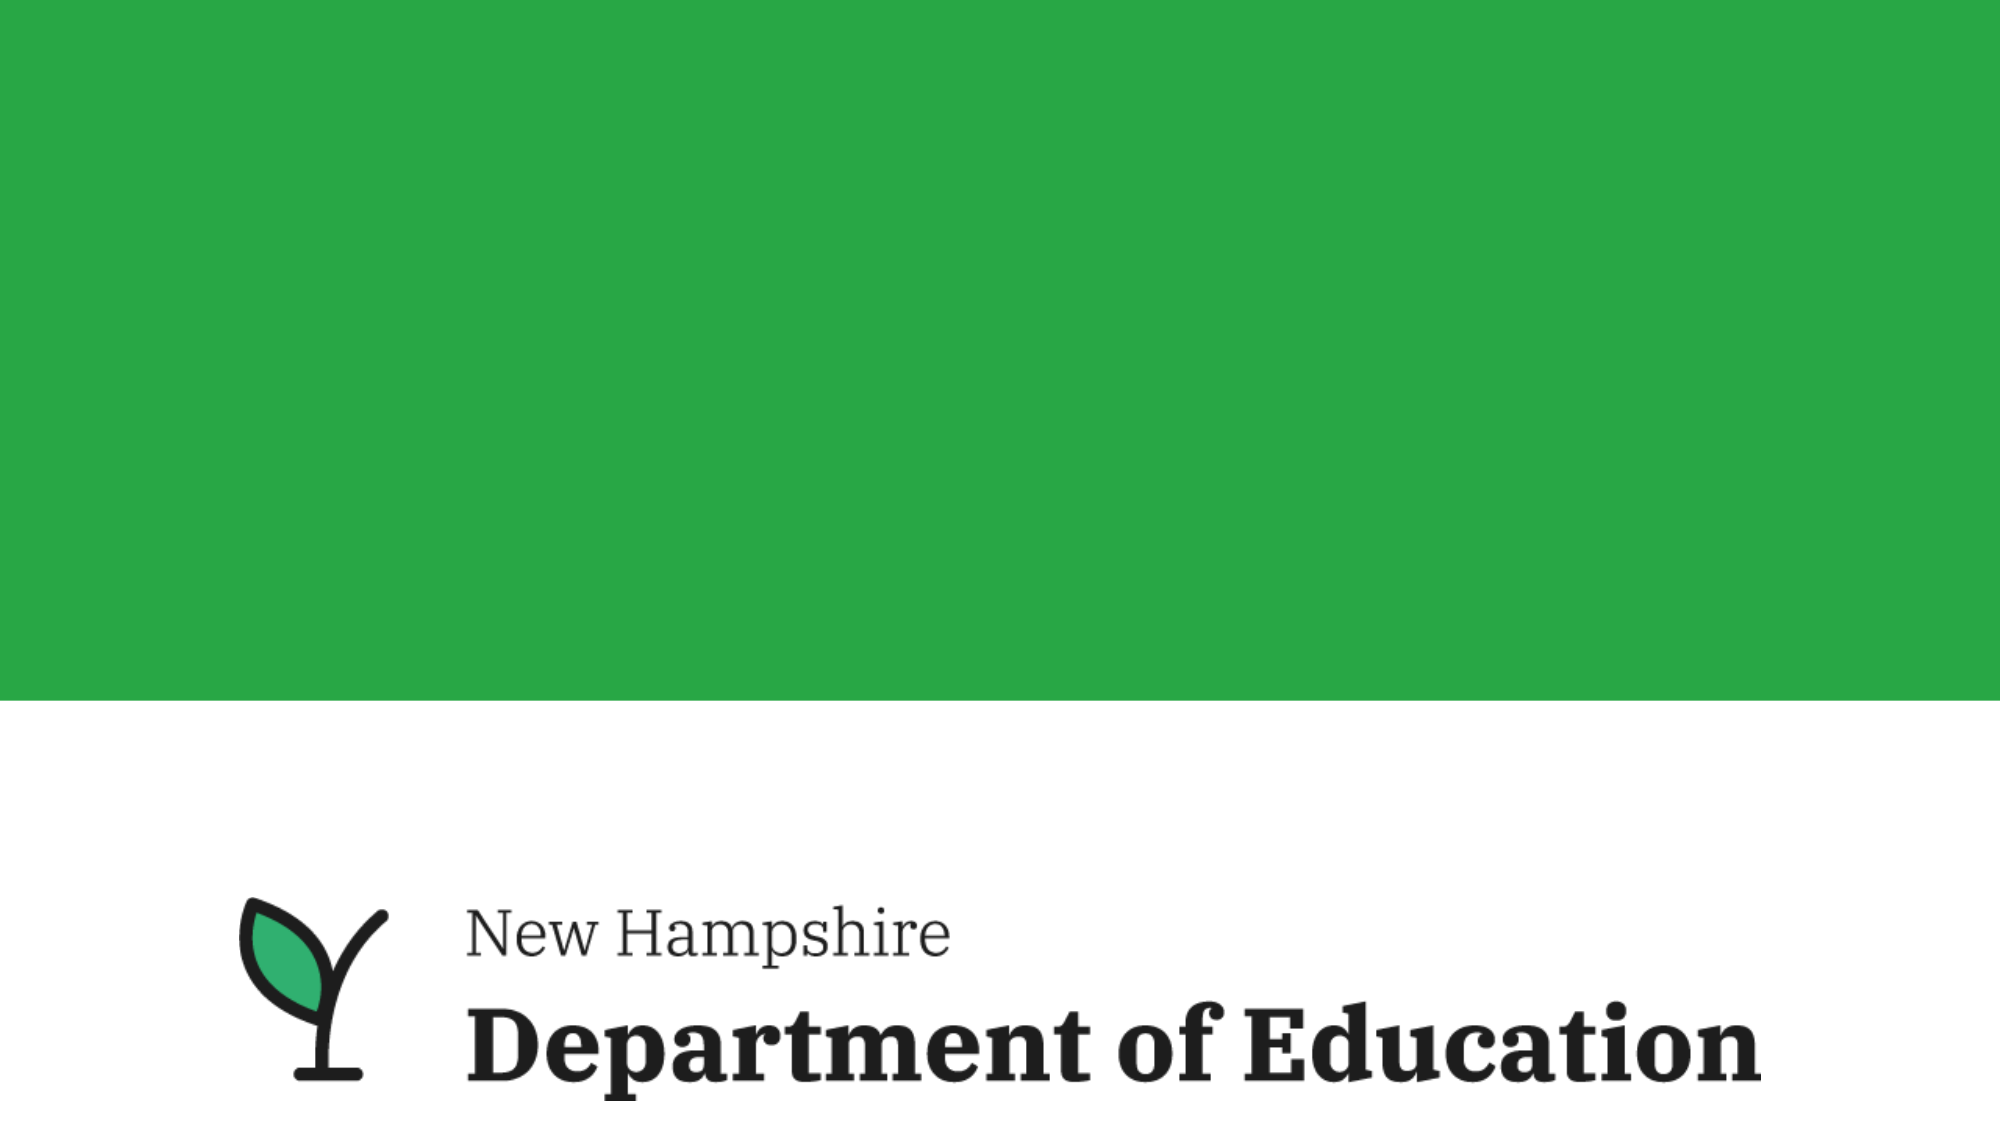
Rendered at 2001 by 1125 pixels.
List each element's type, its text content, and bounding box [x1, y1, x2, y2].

title New Hampshire Statewide Assessment System 2023-2024 [70, 799, 1977, 1125]
